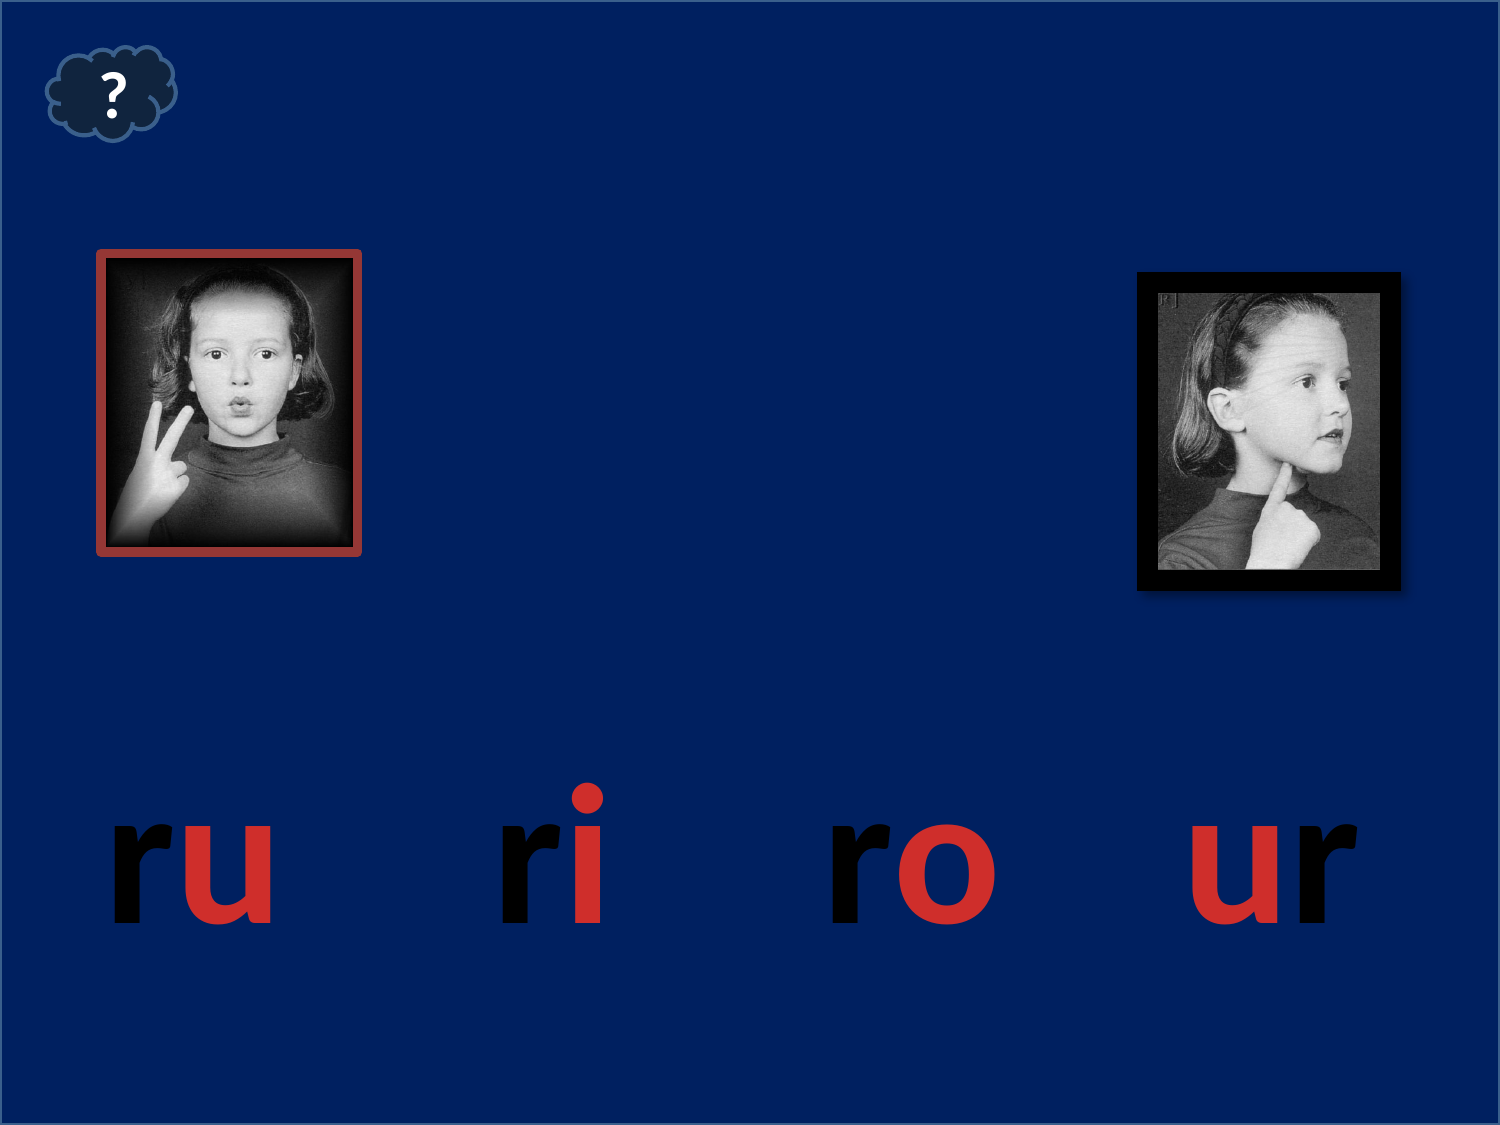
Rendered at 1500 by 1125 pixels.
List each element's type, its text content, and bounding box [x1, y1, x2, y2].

picture [1157, 292, 1381, 571]
picture [105, 257, 353, 548]
text_box [0, 0, 1500, 1125]
text_box ? [44, 45, 178, 144]
text_box ur [1135, 736, 1408, 951]
text_box ru [56, 736, 330, 951]
text_box ro [775, 736, 1049, 951]
text_box ri [416, 736, 690, 951]
